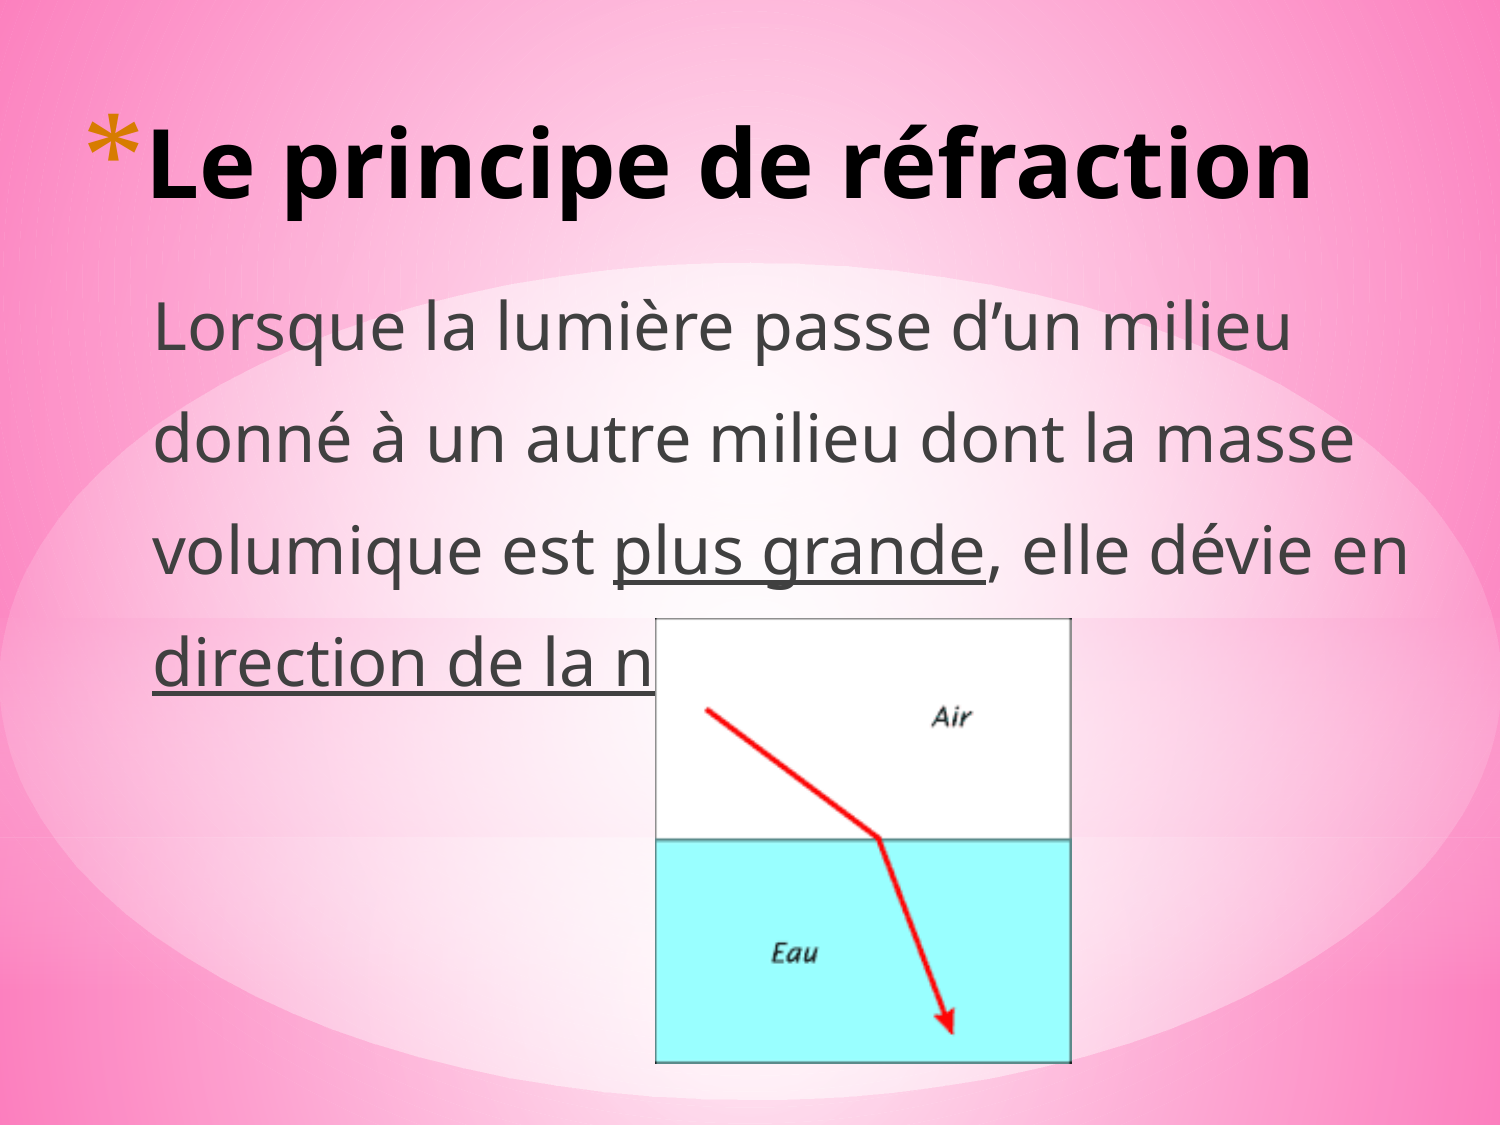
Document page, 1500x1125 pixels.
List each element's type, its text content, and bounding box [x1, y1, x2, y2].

picture [655, 618, 1073, 1065]
list Lorsque la lumière passe d’un milieu donné à un autre milieu dont la masse volumique est plus grande, elle dévie en direction de la normale. [129, 244, 1500, 736]
title Le principe de réfraction [68, 95, 1352, 283]
